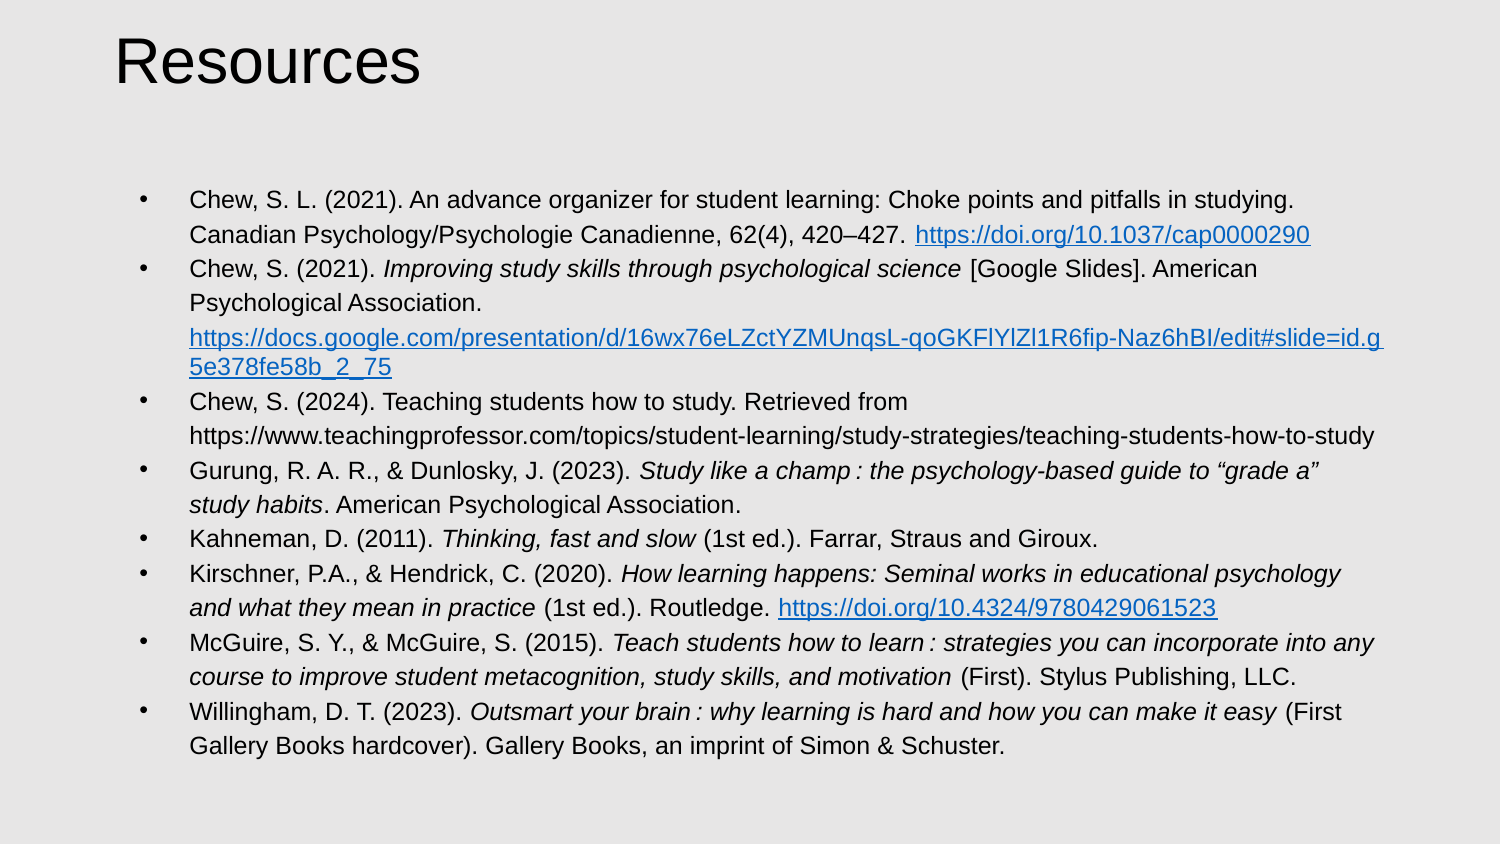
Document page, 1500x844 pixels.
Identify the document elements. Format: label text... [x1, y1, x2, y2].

list Chew, S. L. (2021). An advance organizer for student learning: Choke points and pitfalls in studying. Canadian Psychology/Psychologie Canadienne, 62(4), 420–427. https://doi.org/10.1037/cap0000290 Chew, S. (2021). Improving study skills through psychological science [Google Slides]. American Psychological Association. https://docs.google.com/presentation/d/16wx76eLZctYZMUnqsL-qoGKFlYlZl1R6fip-Naz6hBI/edit#slide=id.g5e378fe58b_2_75 Chew, S. (2024). Teaching students how to study. Retrieved from https://www.teachingprofessor.com/topics/student-learning/study-strategies/teaching-students-how-to-study Gurung, R. A. R., & Dunlosky, J. (2023). Study like a champ : the psychology-based guide to “grade a” study habits. American Psychological Association. Kahneman, D. (2011). Thinking, fast and slow (1st ed.). Farrar, Straus and Giroux. Kirschner, P.A., & Hendrick, C. (2020). How learning happens: Seminal works in educational psychology and what they mean in practice (1st ed.). Routledge. https://doi.org/10.4324/9780429061523 McGuire, S. Y., & McGuire, S. (2015). Teach students how to learn : strategies you can incorporate into any course to improve student metacognition, study skills, and motivation (First). Stylus Publishing, LLC. Willingham, D. T. (2023). Outsmart your brain : why learning is hard and how you can make it easy (First Gallery Books hardcover). Gallery Books, an imprint of Simon & Schuster. [103, 173, 1397, 760]
title Resources [103, 11, 1397, 115]
